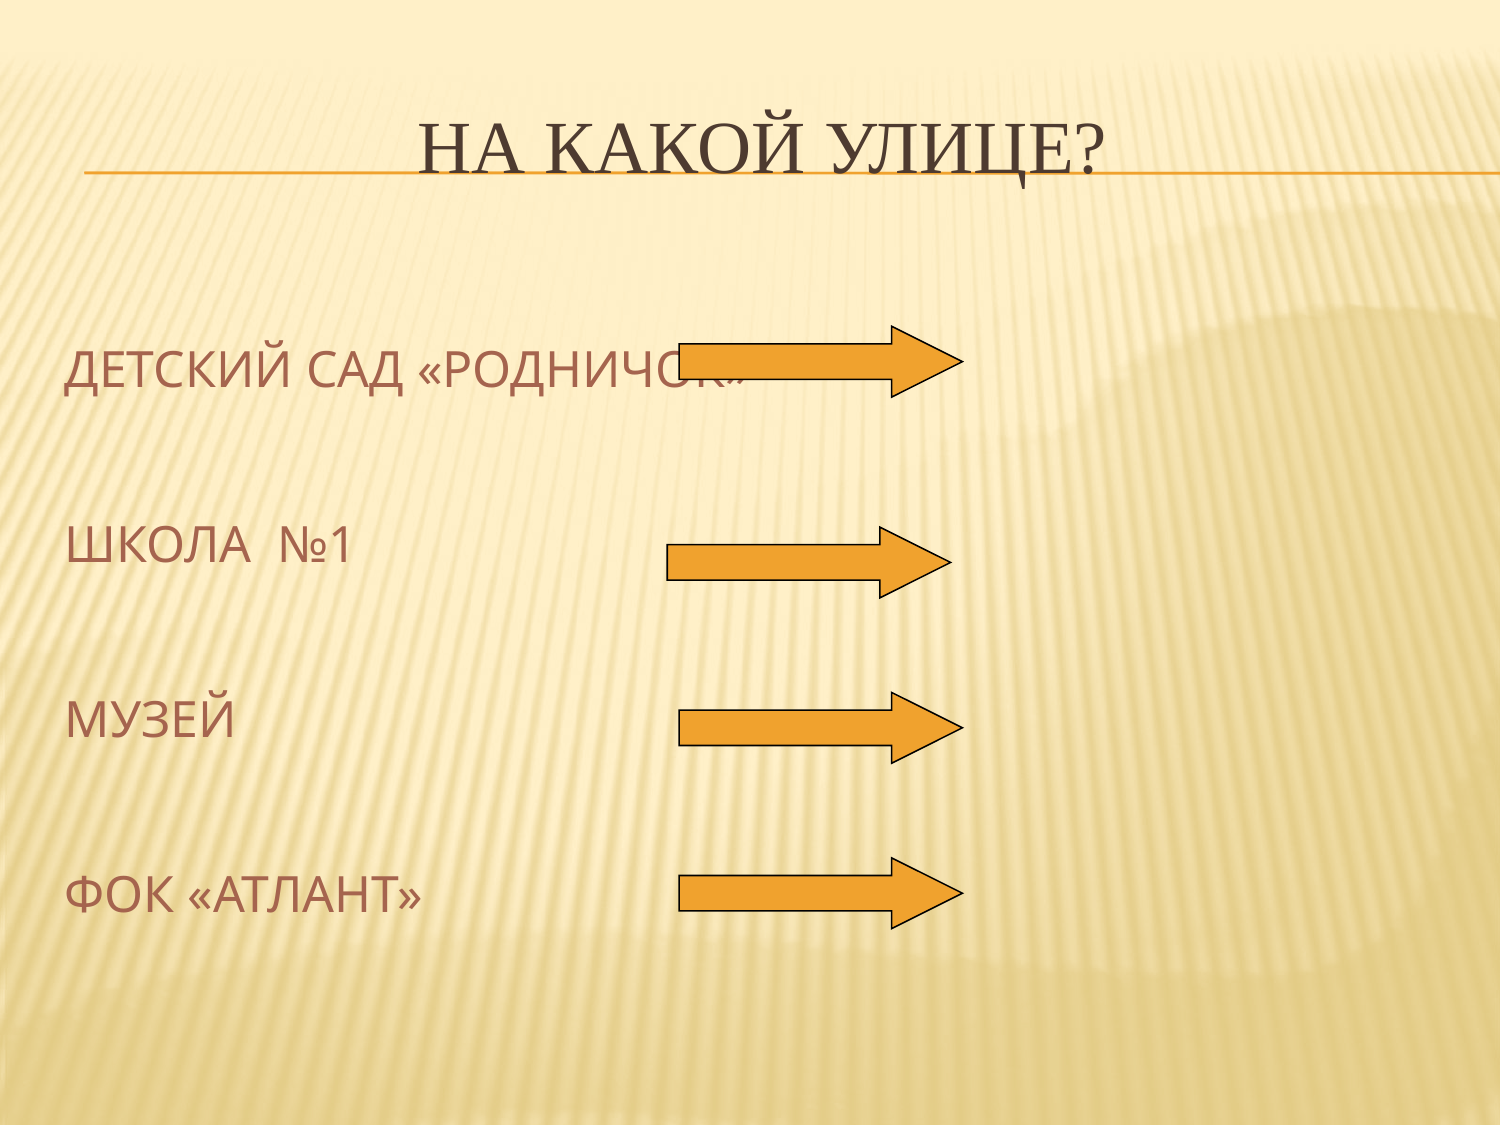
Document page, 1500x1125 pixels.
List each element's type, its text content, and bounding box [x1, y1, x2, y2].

text_box [667, 527, 951, 598]
list ДЕТСКИЙ САД «РОДНИЧОК» ШКОЛА №1 МУЗЕЙ ФОК «АТЛАНТ» [50, 254, 1475, 998]
text_box [679, 692, 963, 764]
title На Какой улице? [50, 75, 1475, 213]
text_box [679, 857, 963, 929]
text_box [679, 326, 963, 398]
